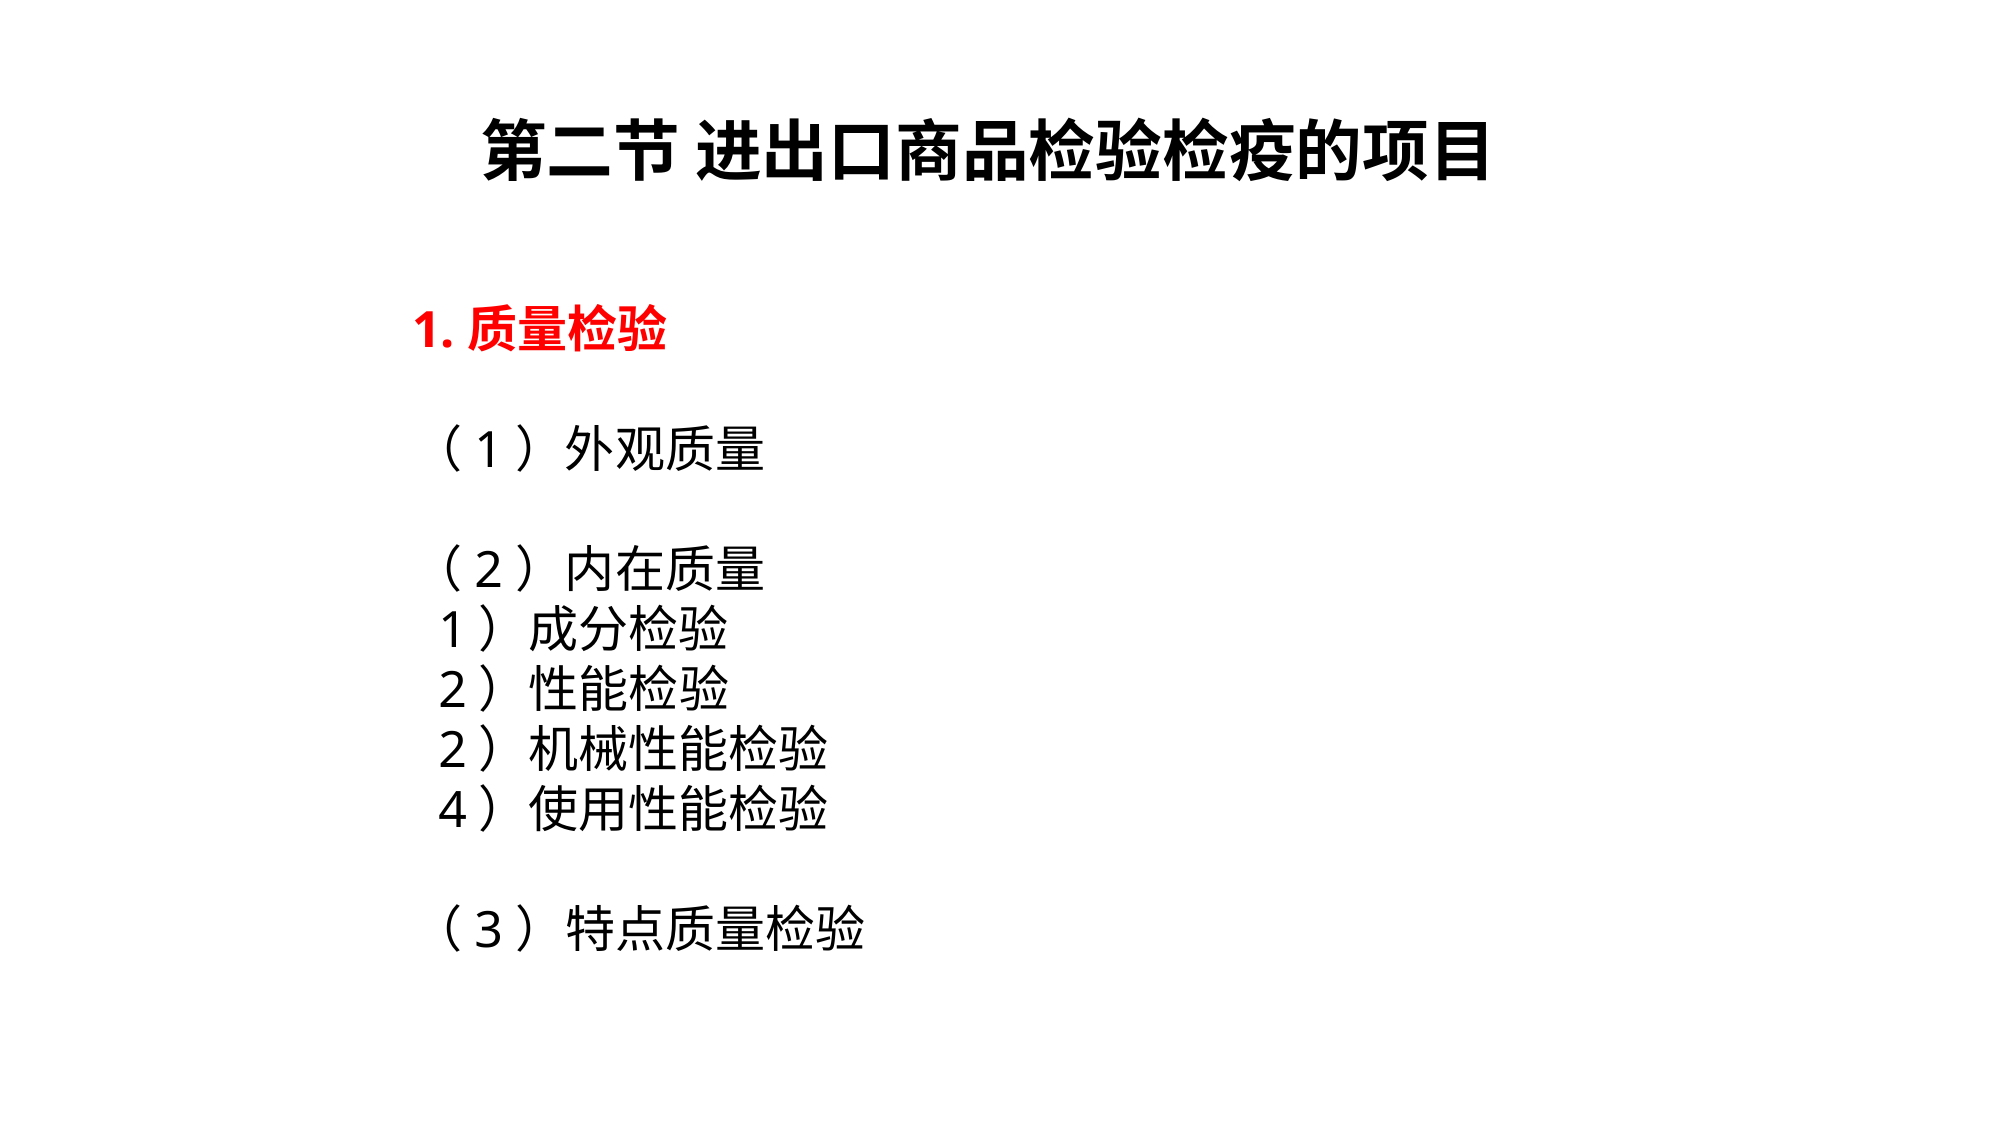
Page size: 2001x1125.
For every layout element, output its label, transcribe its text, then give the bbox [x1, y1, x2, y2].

text_box 1.质量检验 （1）外观质量 （2）内在质量 1）成分检验 2）性能检验 2）机械性能检验 4）使用性能检验 （3）特点质量检验 [397, 290, 1615, 1076]
text_box 第二节 进出口商品检验检疫的项目 [433, 101, 1544, 277]
